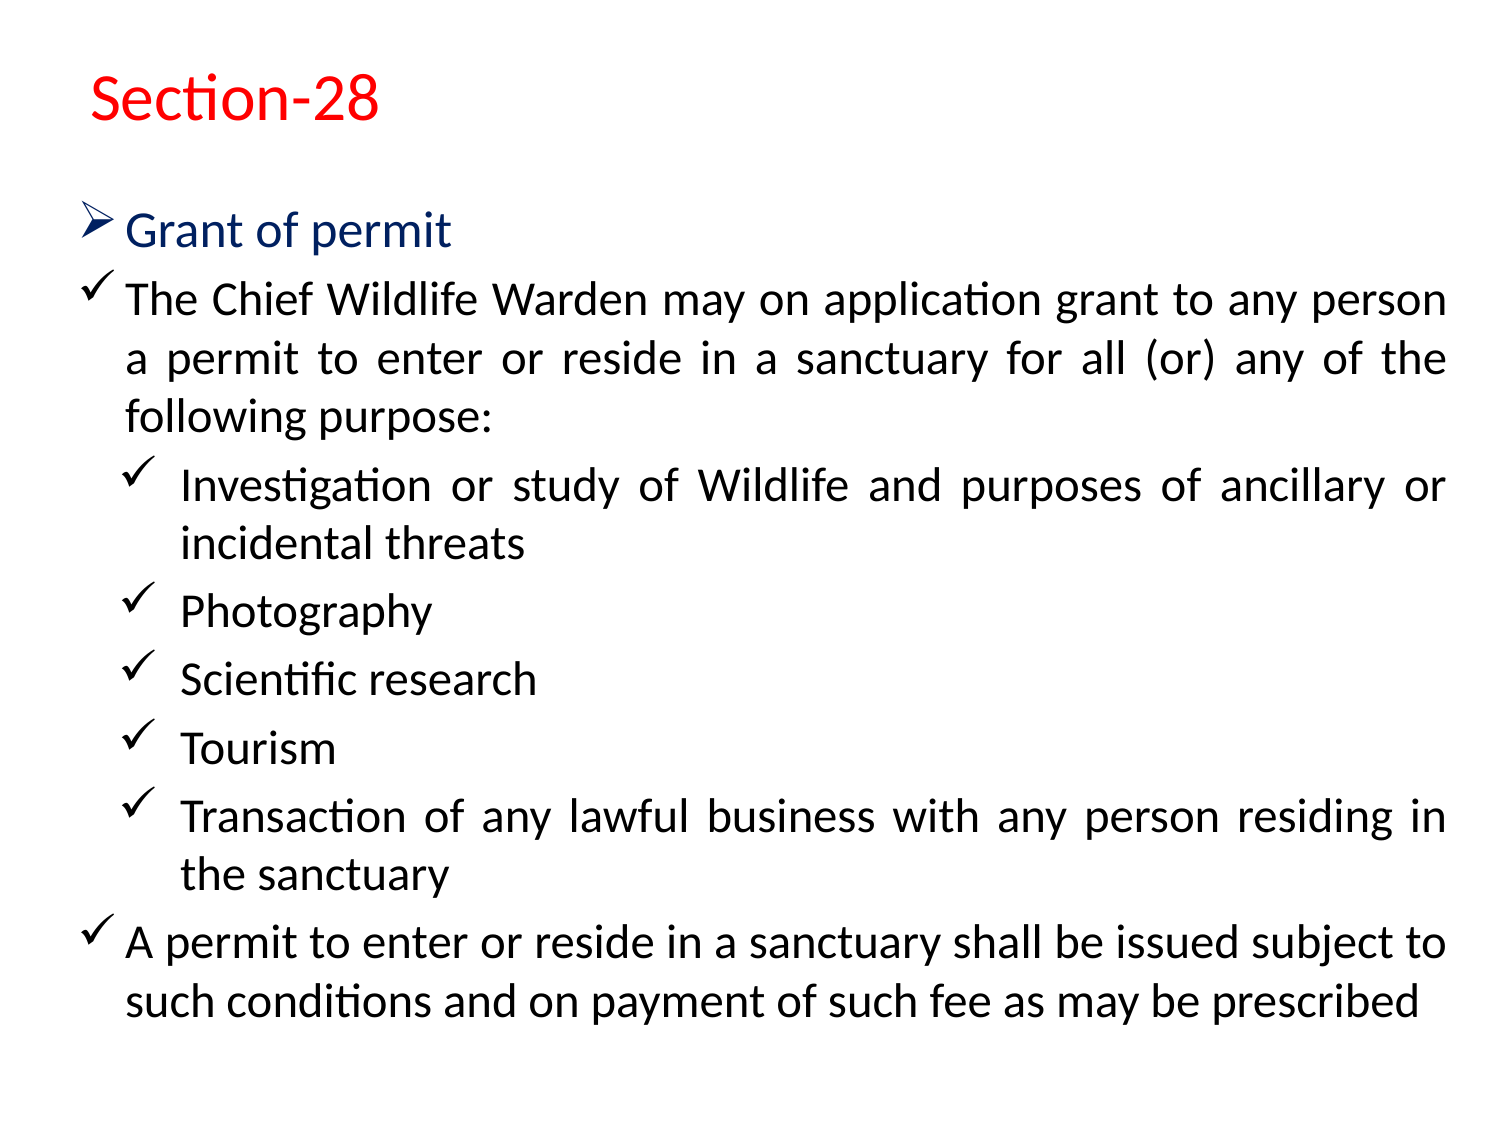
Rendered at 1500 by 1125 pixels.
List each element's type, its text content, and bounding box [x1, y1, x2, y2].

title Section-28 [75, 45, 1425, 187]
list Grant of permit The Chief Wildlife Warden may on application grant to any person a permit to enter or reside in a sanctuary for all (or) any of the following purpose: Investigation or study of Wildlife and purposes of ancillary or incidental threats Photography Scientific research Tourism Transaction of any lawful business with any person residing in the sanctuary A permit to enter or reside in a sanctuary shall be issued subject to such conditions and on payment of such fee as may be prescribed [62, 187, 1463, 1100]
